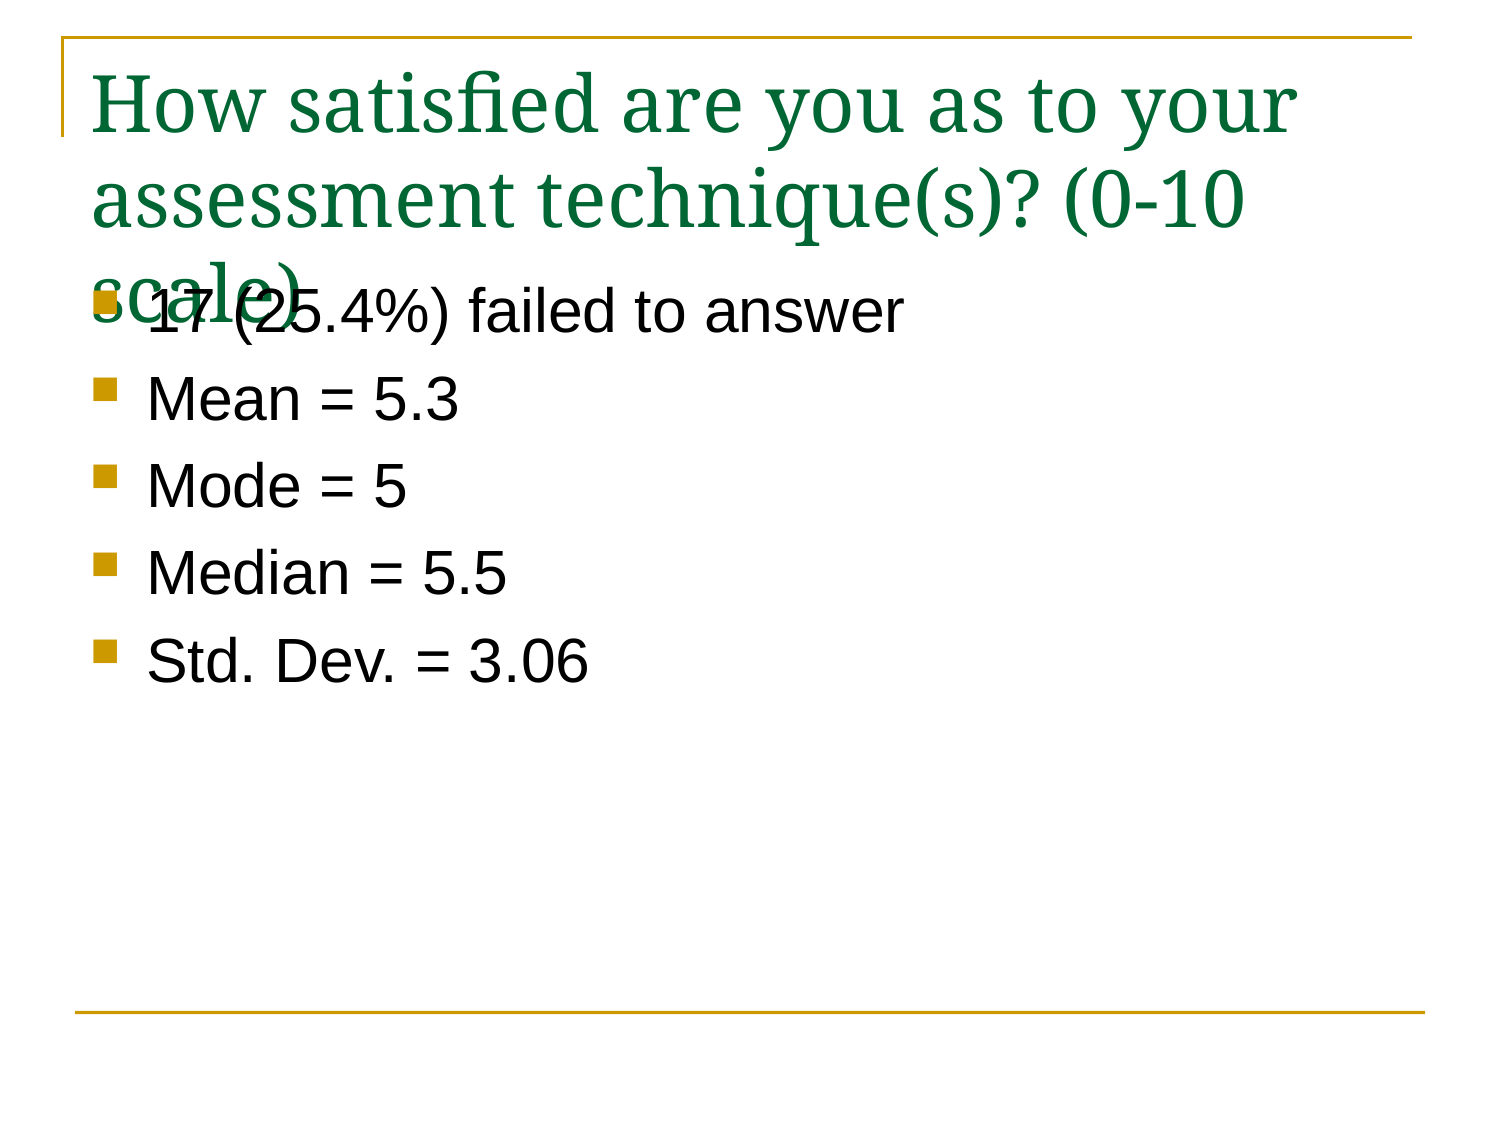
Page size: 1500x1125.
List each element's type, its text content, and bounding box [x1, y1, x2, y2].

title How satisfied are you as to your assessment technique(s)? (0-10 scale) [74, 45, 1426, 233]
list 17 (25.4%) failed to answer Mean = 5.3 Mode = 5 Median = 5.5 Std. Dev. = 3.06 [74, 262, 1426, 1006]
